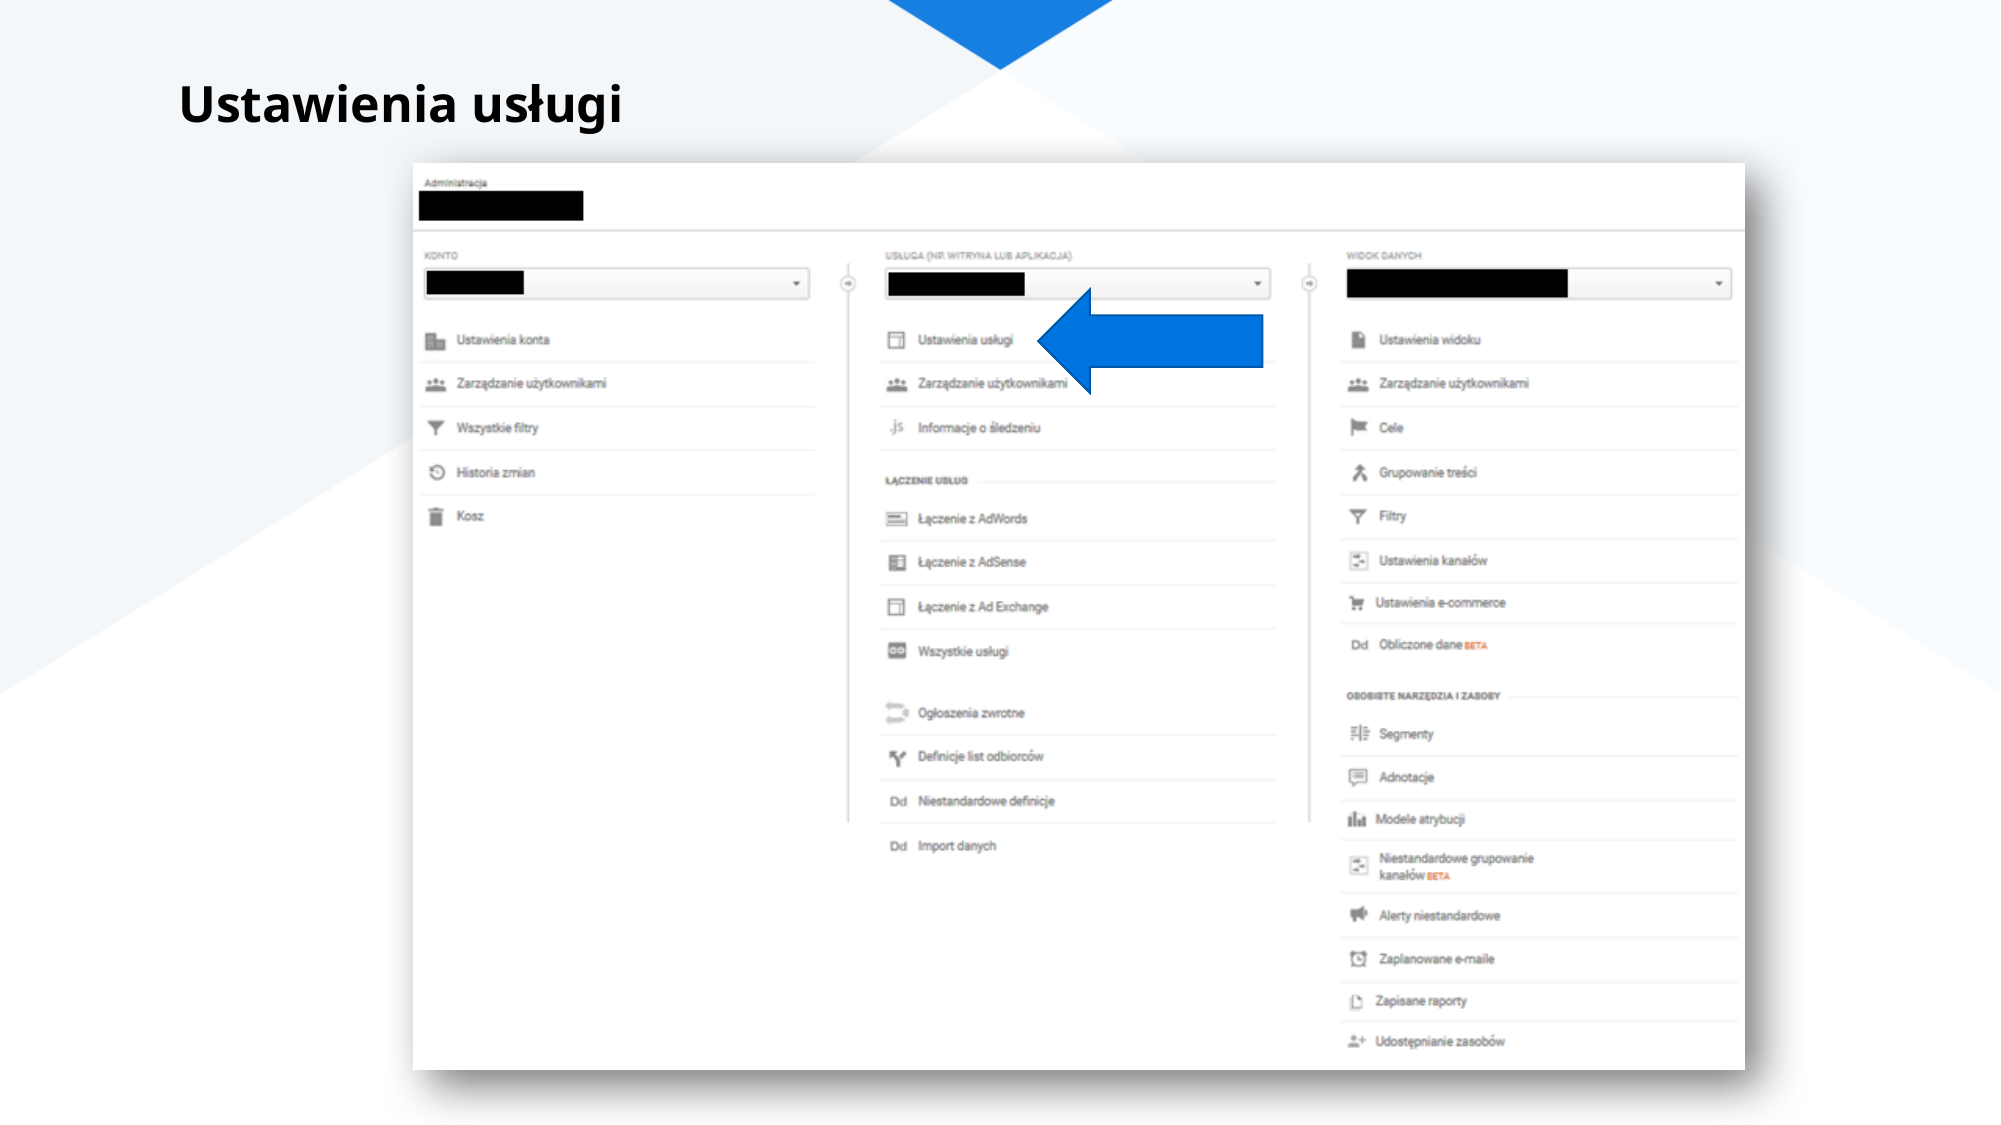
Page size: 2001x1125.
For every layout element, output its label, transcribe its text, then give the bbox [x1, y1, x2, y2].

picture [0, 0, 2001, 1125]
title Ustawienia usługi [163, 71, 1340, 209]
